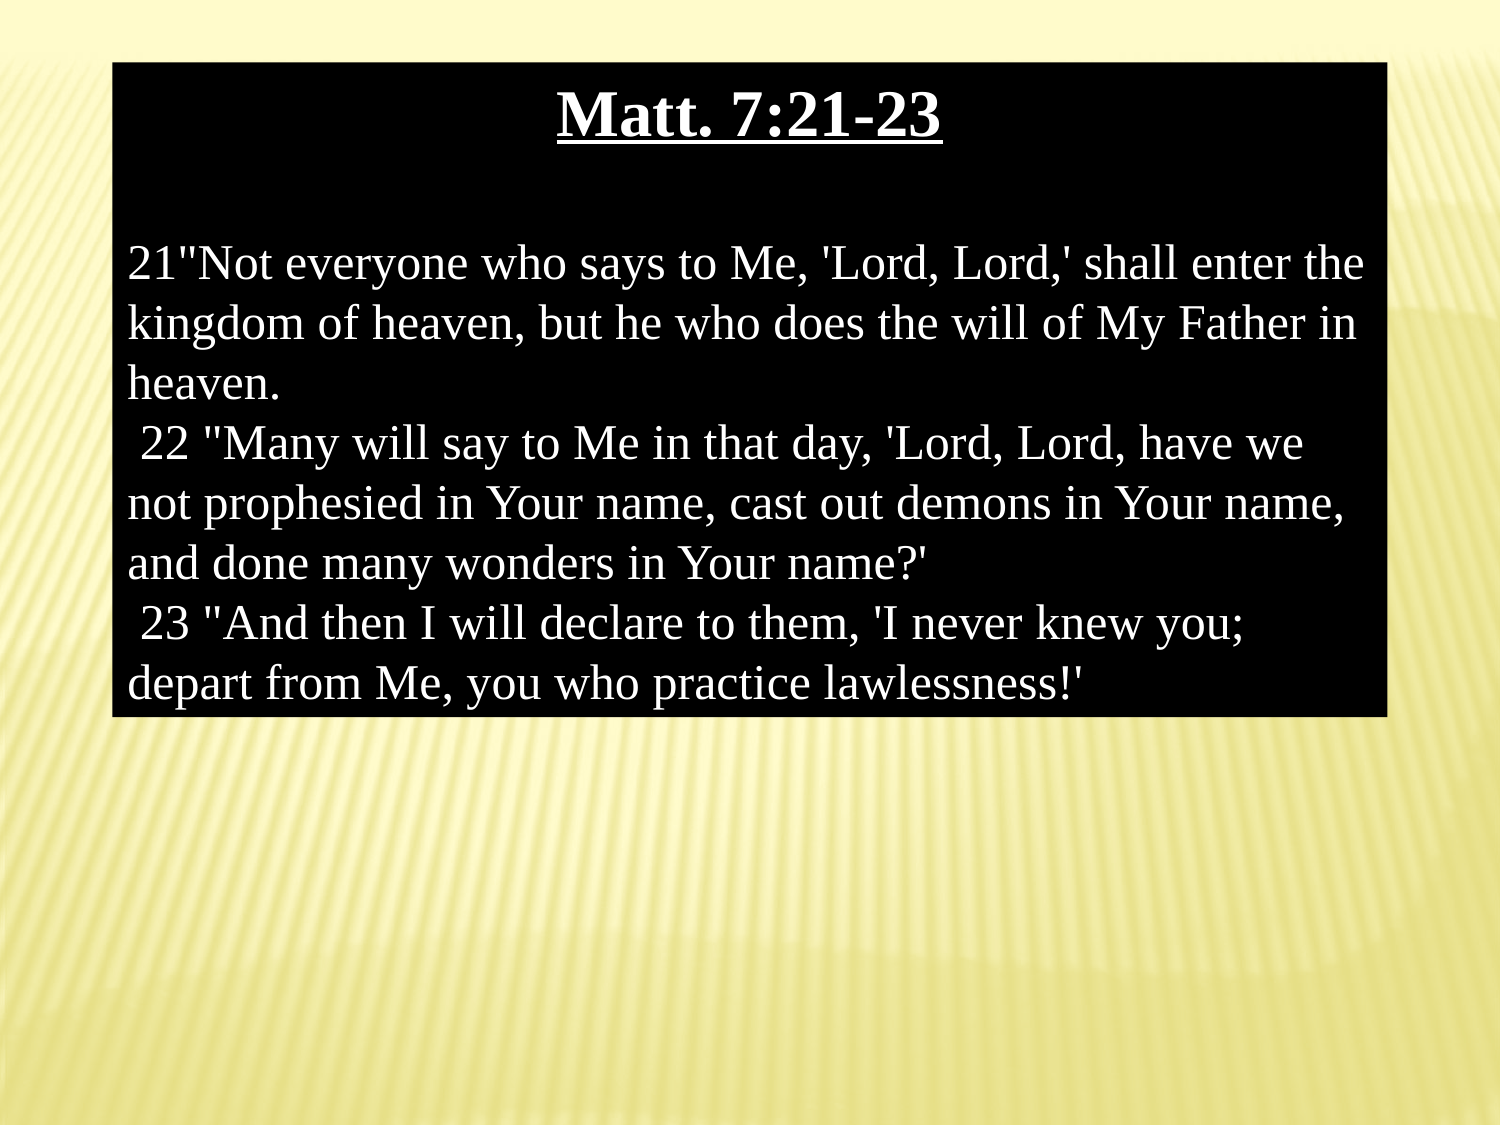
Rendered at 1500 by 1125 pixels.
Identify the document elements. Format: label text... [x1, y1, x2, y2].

text_box Matt. 7:21-23 21"Not everyone who says to Me, 'Lord, Lord,' shall enter the kingdom of heaven, but he who does the will of My Father in heaven. 22 "Many will say to Me in that day, 'Lord, Lord, have we not prophesied in Your name, cast out demons in Your name, and done many wonders in Your name?' 23 "And then I will declare to them, 'I never knew you; depart from Me, you who practice lawlessness!' [112, 62, 1388, 718]
